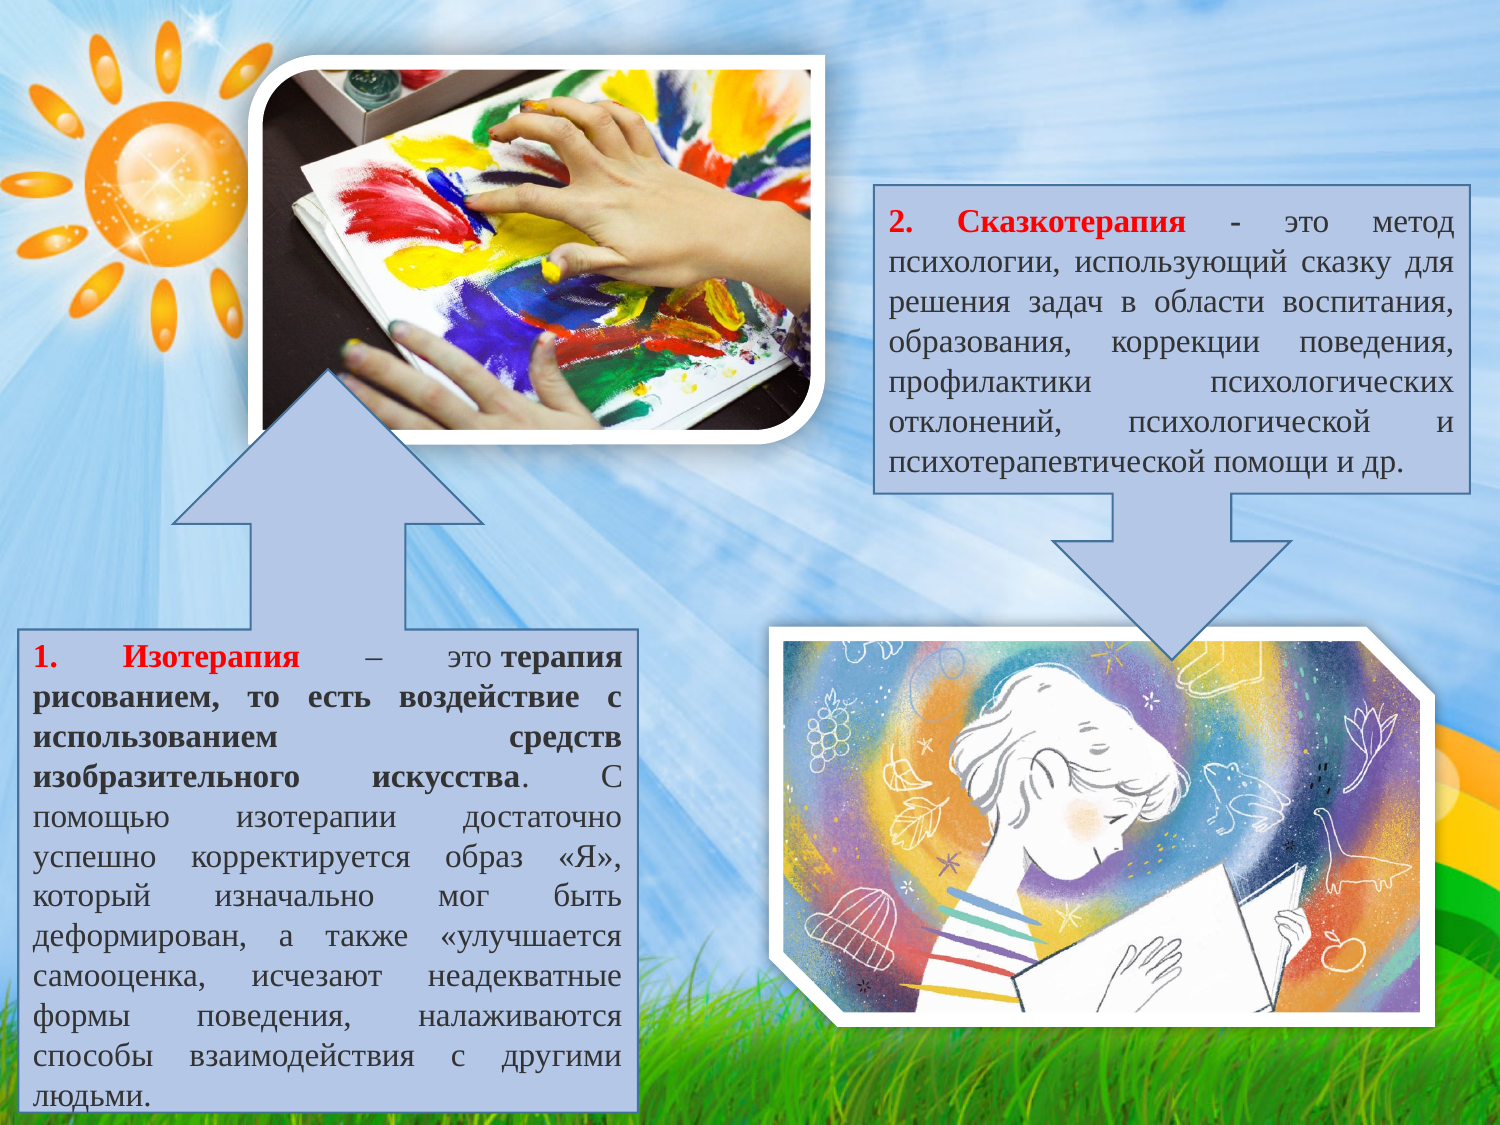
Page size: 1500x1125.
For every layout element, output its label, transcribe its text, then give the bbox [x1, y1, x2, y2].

picture [0, 0, 1500, 1125]
text_box 2. Сказкотерапия - это метод психологии, использующий сказку для решения задач в области воспитания, образования, коррекции поведения, профилактики психологических отклонений, психологической и психотерапевтической помощи и др. [872, 184, 1471, 633]
text_box 1. Изотерапия – это терапия рисованием, то есть воздействие с использованием средств изобразительного искусства. С помощью изотерапии достаточно успешно корректируется образ «Я», который изначально мог быть деформирован, а также «улучшается самооценка, исчезают неадекватные формы поведения, налаживаются способы взаимодействия с другими людьми. [17, 438, 639, 1114]
